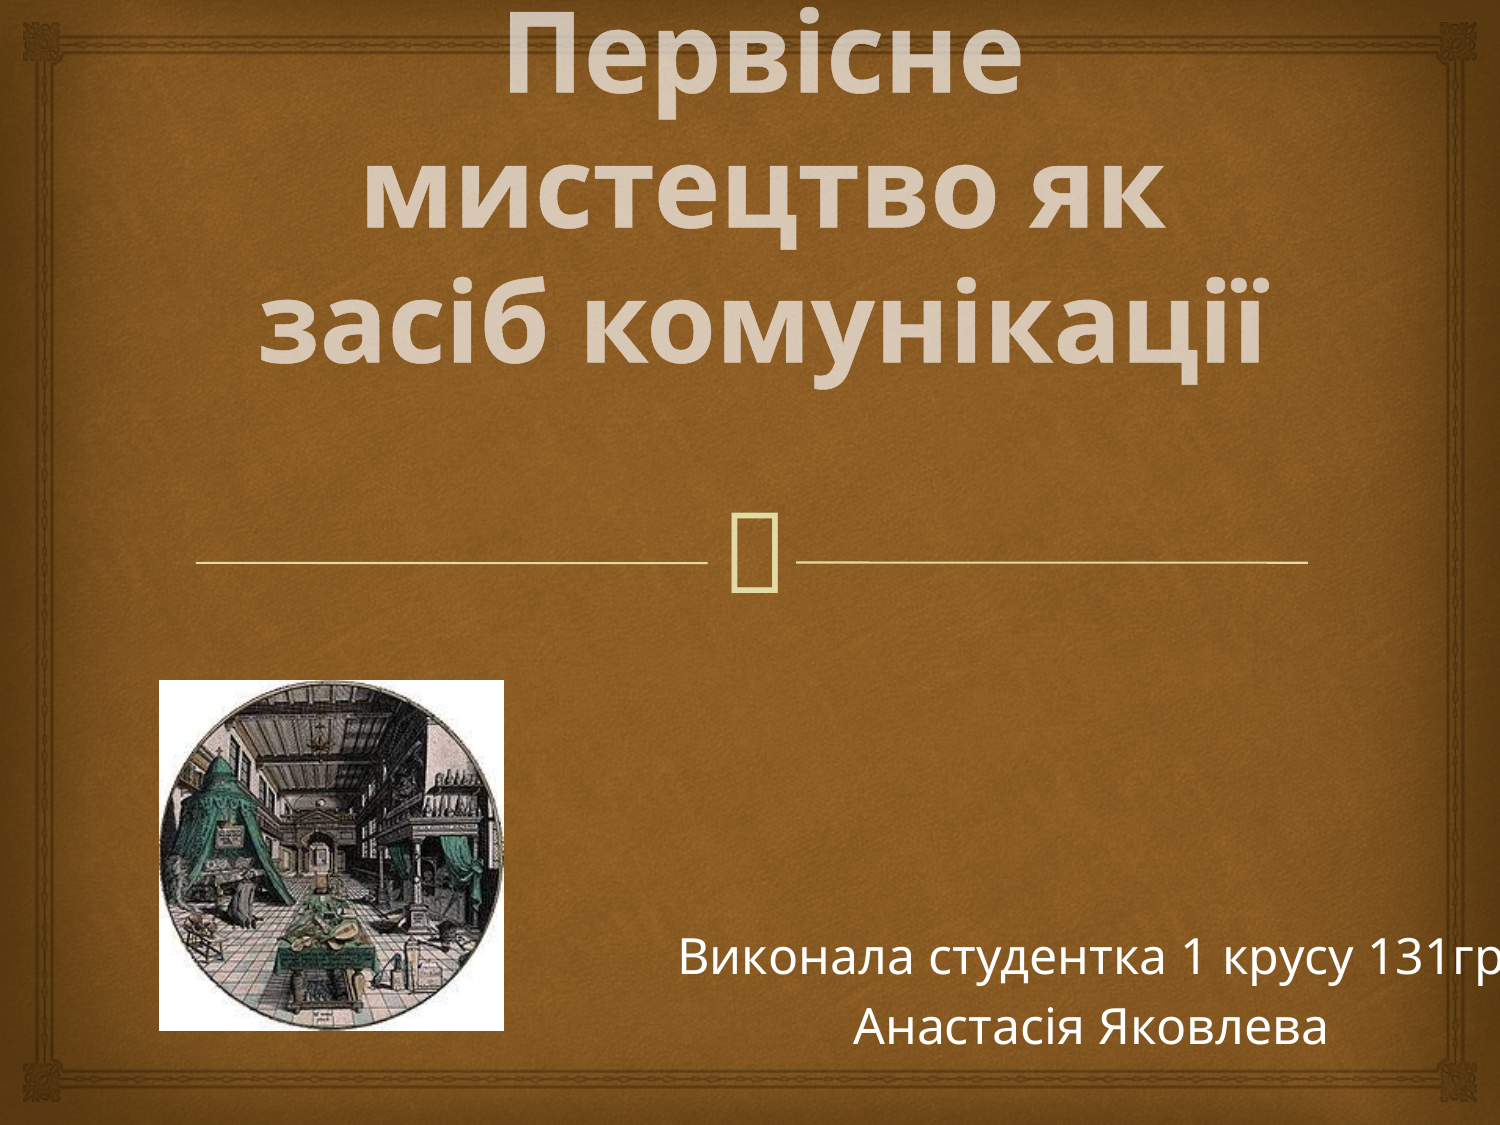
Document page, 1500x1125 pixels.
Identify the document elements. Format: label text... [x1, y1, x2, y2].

picture [0, 0, 1500, 1125]
title Первісне мистецтво як засіб комунікації [206, 243, 1319, 528]
subtitle Виконала студентка 1 крусу 131гр Анастасія Яковлева [572, 916, 1500, 1125]
